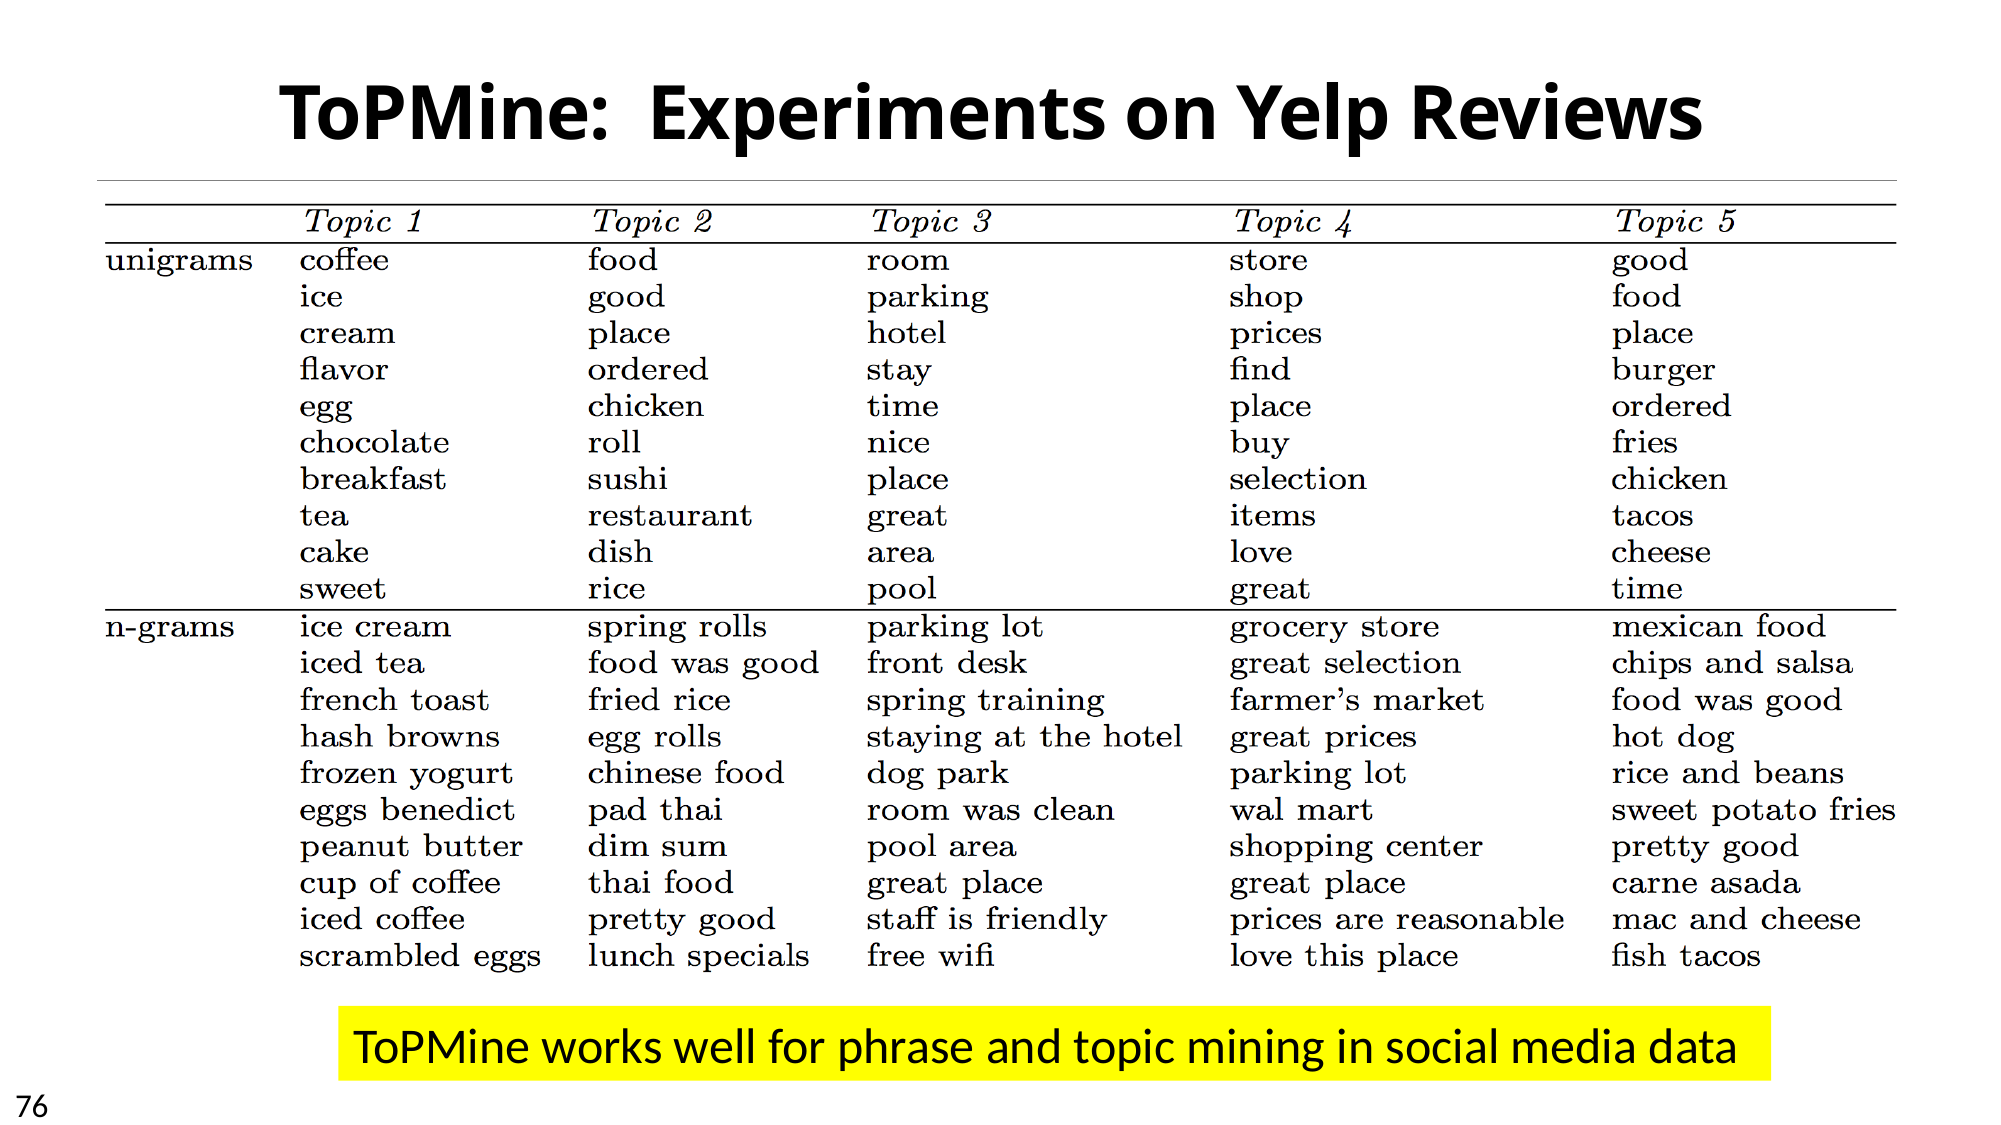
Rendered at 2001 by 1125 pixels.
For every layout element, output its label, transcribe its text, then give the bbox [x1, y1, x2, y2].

title ToPMine: Experiments on Yelp Reviews [33, 50, 1950, 163]
text_box ToPMine works well for phrase and topic mining in social media data [338, 1005, 1772, 1081]
picture [73, 181, 1951, 989]
